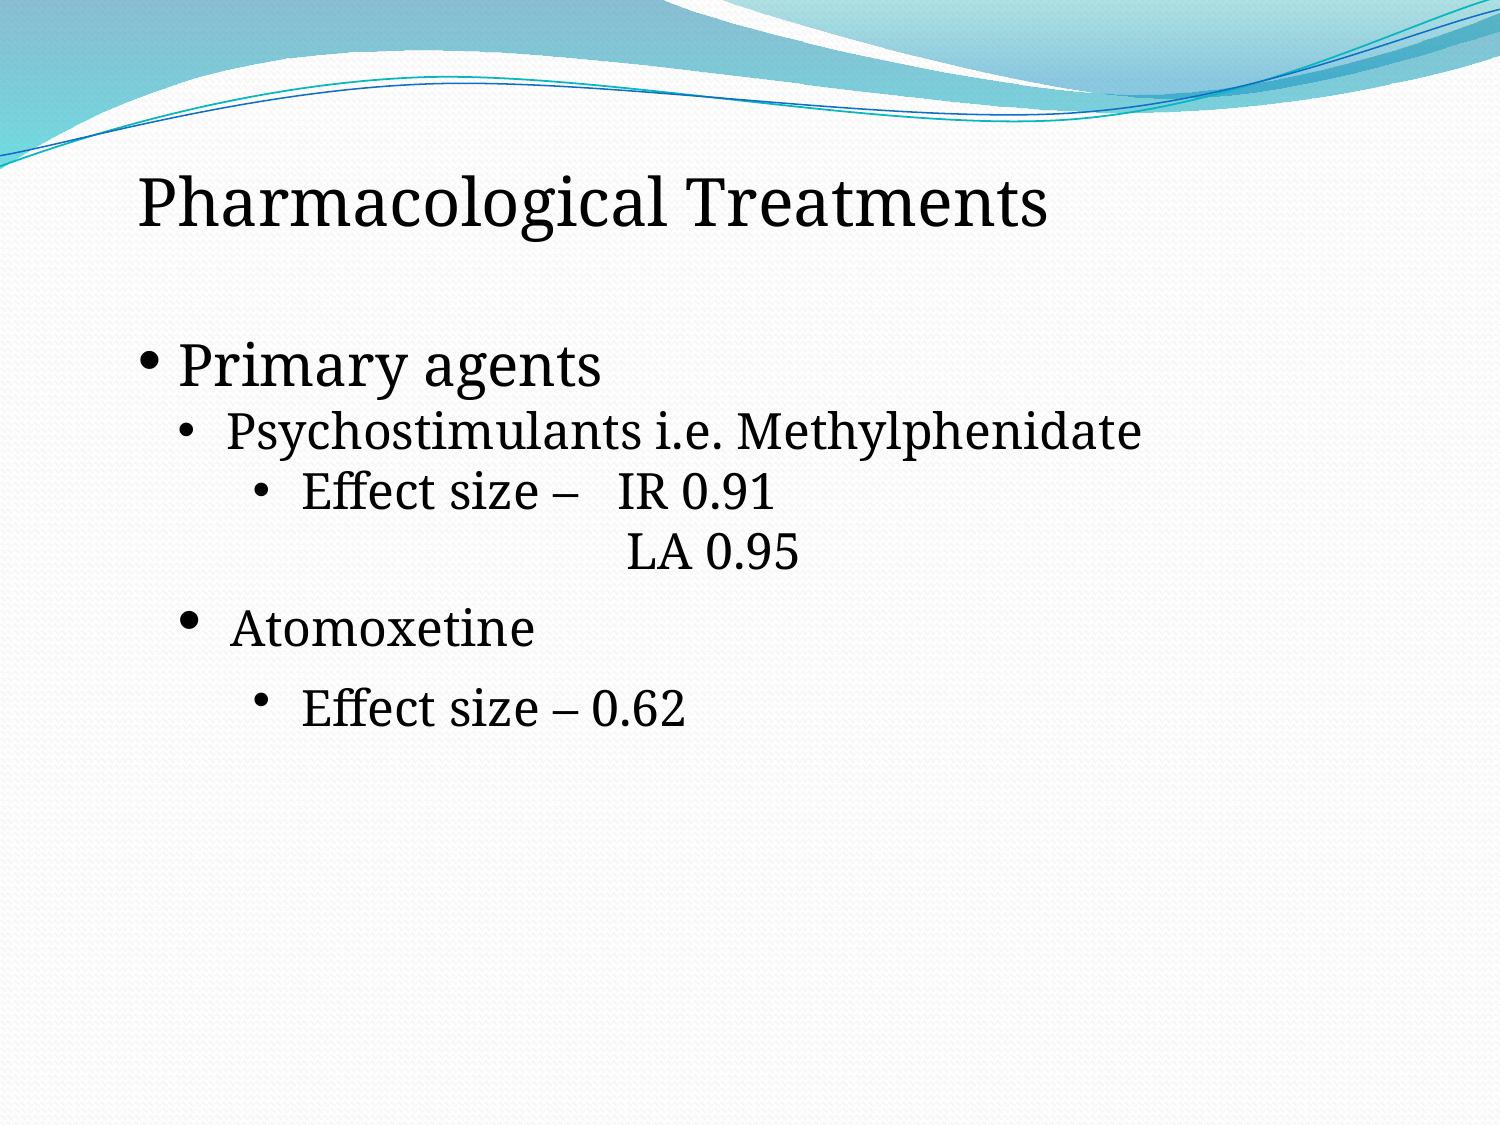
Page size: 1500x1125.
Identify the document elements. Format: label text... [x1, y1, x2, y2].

text_box Pharmacological Treatments Primary agents Psychostimulants i.e. Methylphenidate Effect size – IR 0.91 LA 0.95 Atomoxetine Effect size – 0.62 [123, 152, 1158, 747]
